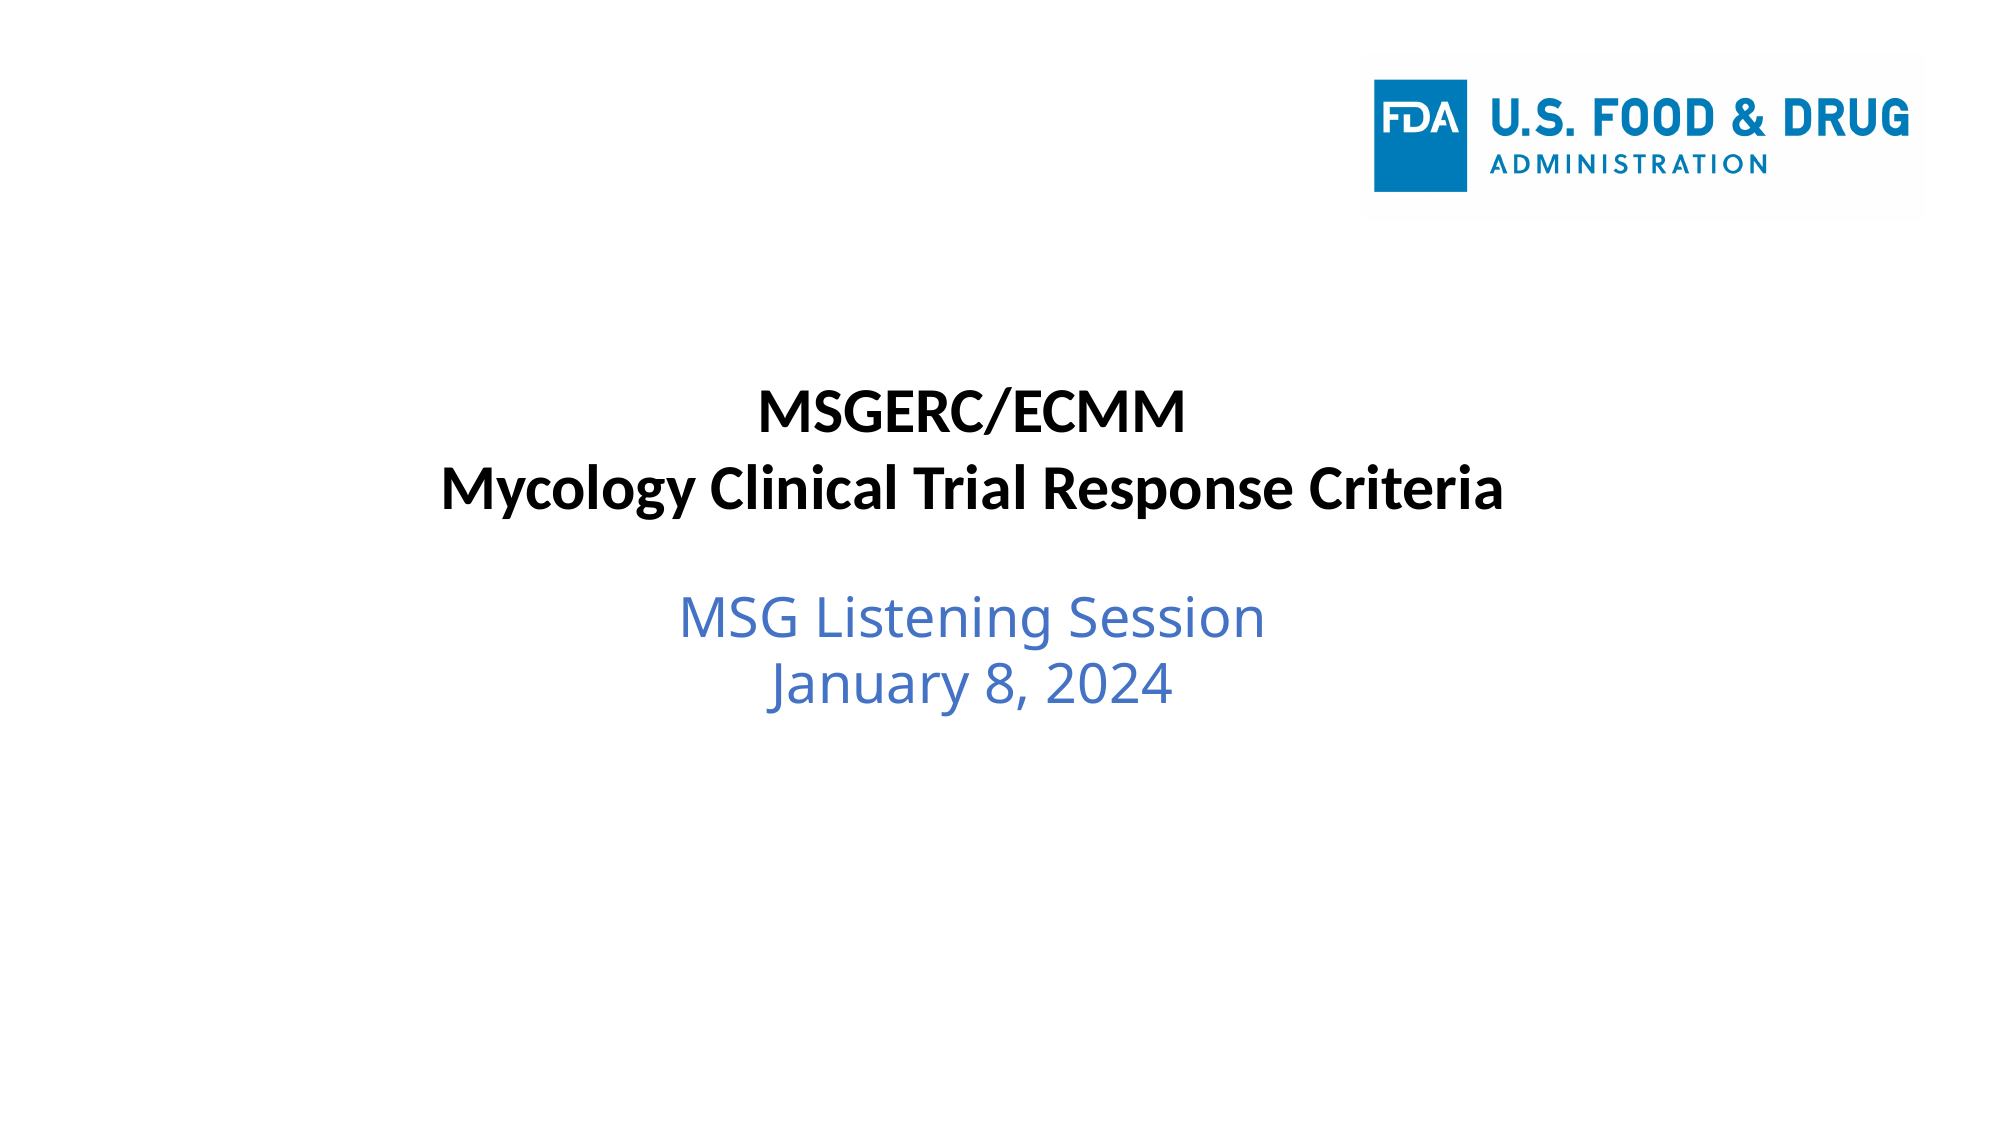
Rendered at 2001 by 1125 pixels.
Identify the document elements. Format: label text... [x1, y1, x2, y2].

title MSGERC/ECMM Mycology Clinical Trial Response Criteria MSG Listening Session January 8, 2024 [222, 358, 1723, 723]
picture [1362, 52, 1925, 221]
